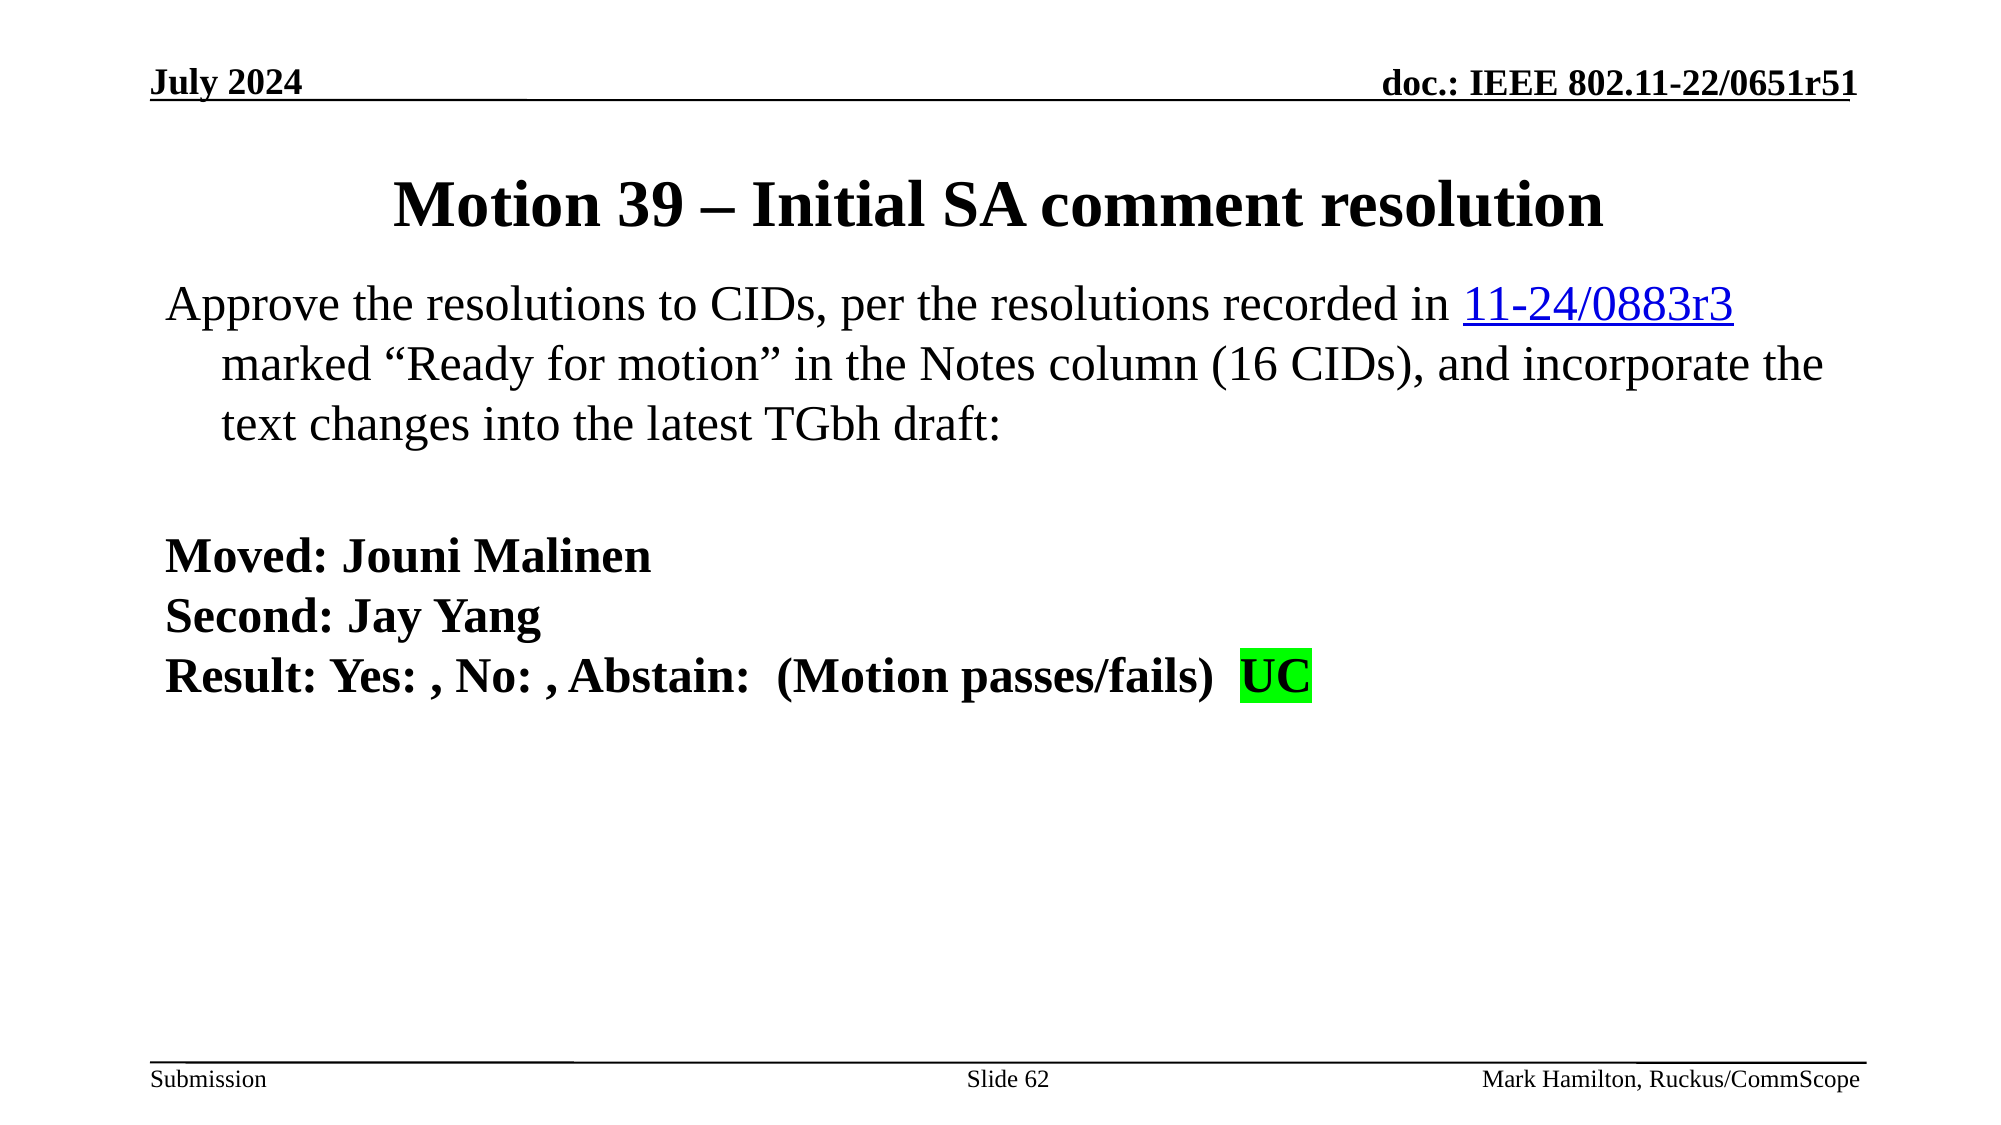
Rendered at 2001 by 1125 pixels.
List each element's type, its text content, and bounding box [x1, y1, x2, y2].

title Motion 39 – Initial SA comment resolution [149, 112, 1850, 262]
list Approve the resolutions to CIDs, per the resolutions recorded in 11-24/0883r3 marked “Ready for motion” in the Notes column (16 CIDs), and incorporate the text changes into the latest TGbh draft: Moved: Jouni Malinen Second: Jay Yang Result: Yes: , No: , Abstain: (Motion passes/fails) UC [149, 262, 1850, 1050]
slide_number Slide 62 [950, 1061, 1067, 1123]
